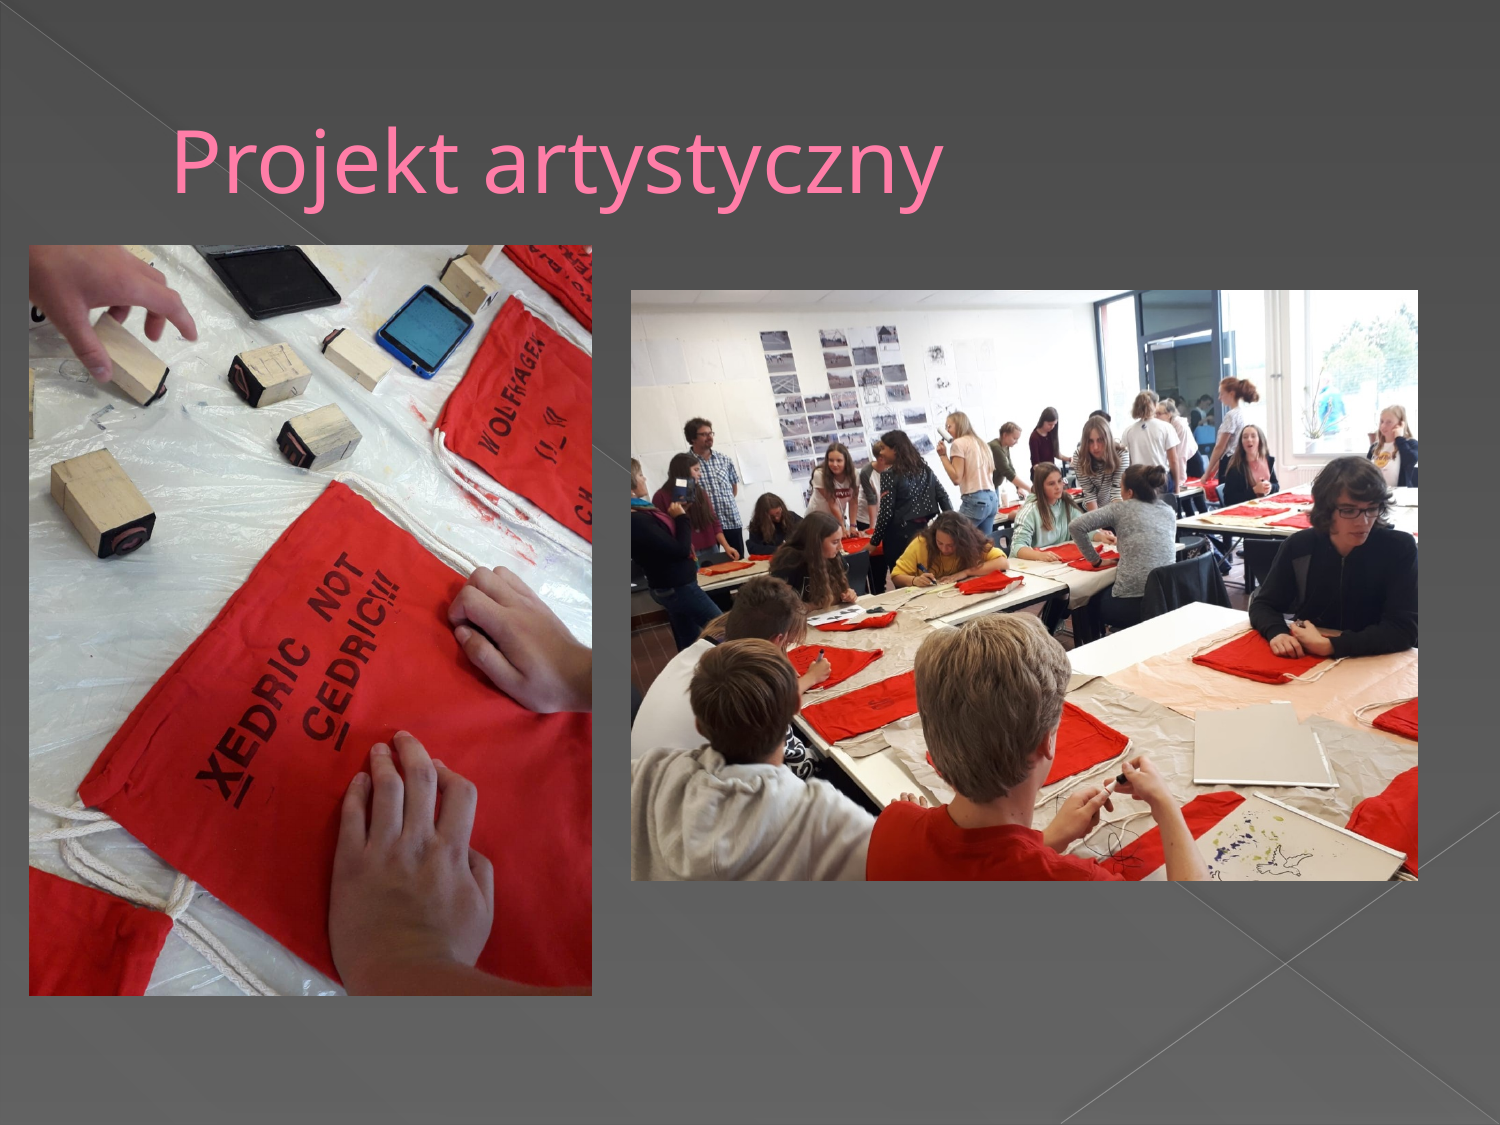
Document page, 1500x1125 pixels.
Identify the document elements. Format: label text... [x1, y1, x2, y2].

picture [631, 290, 1418, 881]
title Projekt artystyczny [75, 43, 1425, 274]
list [29, 245, 593, 996]
